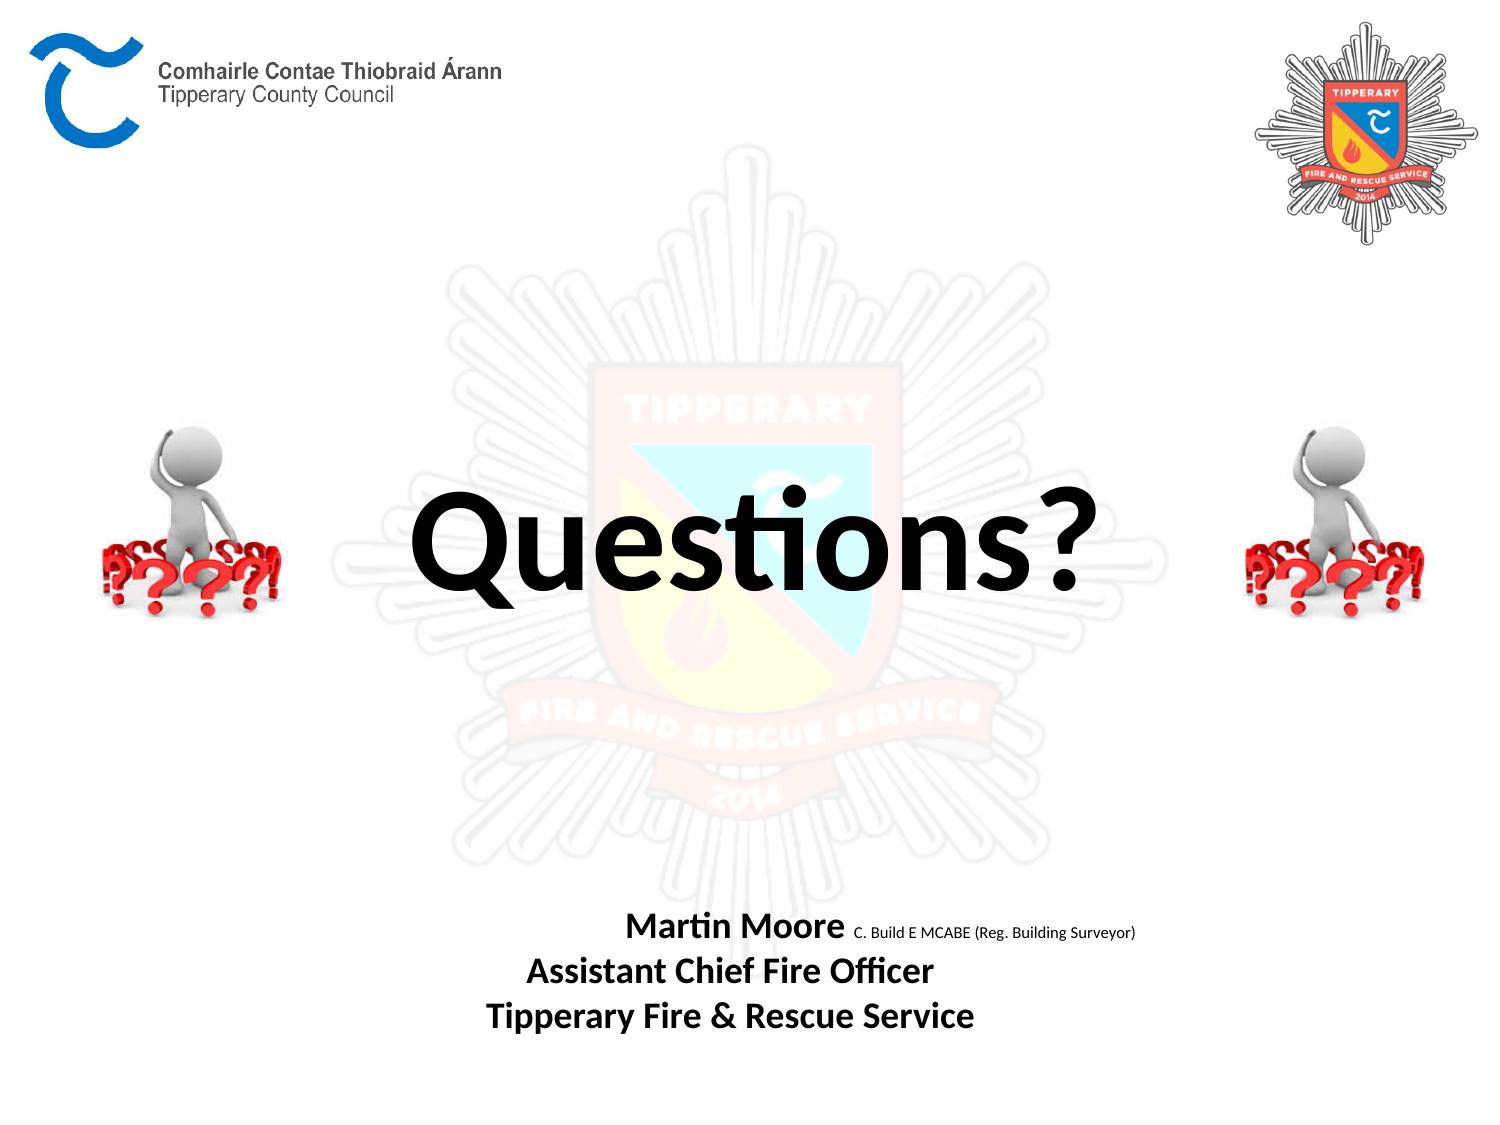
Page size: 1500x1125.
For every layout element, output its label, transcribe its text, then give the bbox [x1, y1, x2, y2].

picture [1232, 0, 1500, 268]
text_box Martin Moore C. Build E MCABE (Reg. Building Surveyor) Assistant Chief Fire Officer Tipperary Fire & Rescue Service [88, 893, 1376, 1094]
subtitle Questions? [88, 255, 1424, 846]
picture [29, 32, 554, 150]
picture [61, 404, 319, 641]
picture [1204, 404, 1462, 641]
